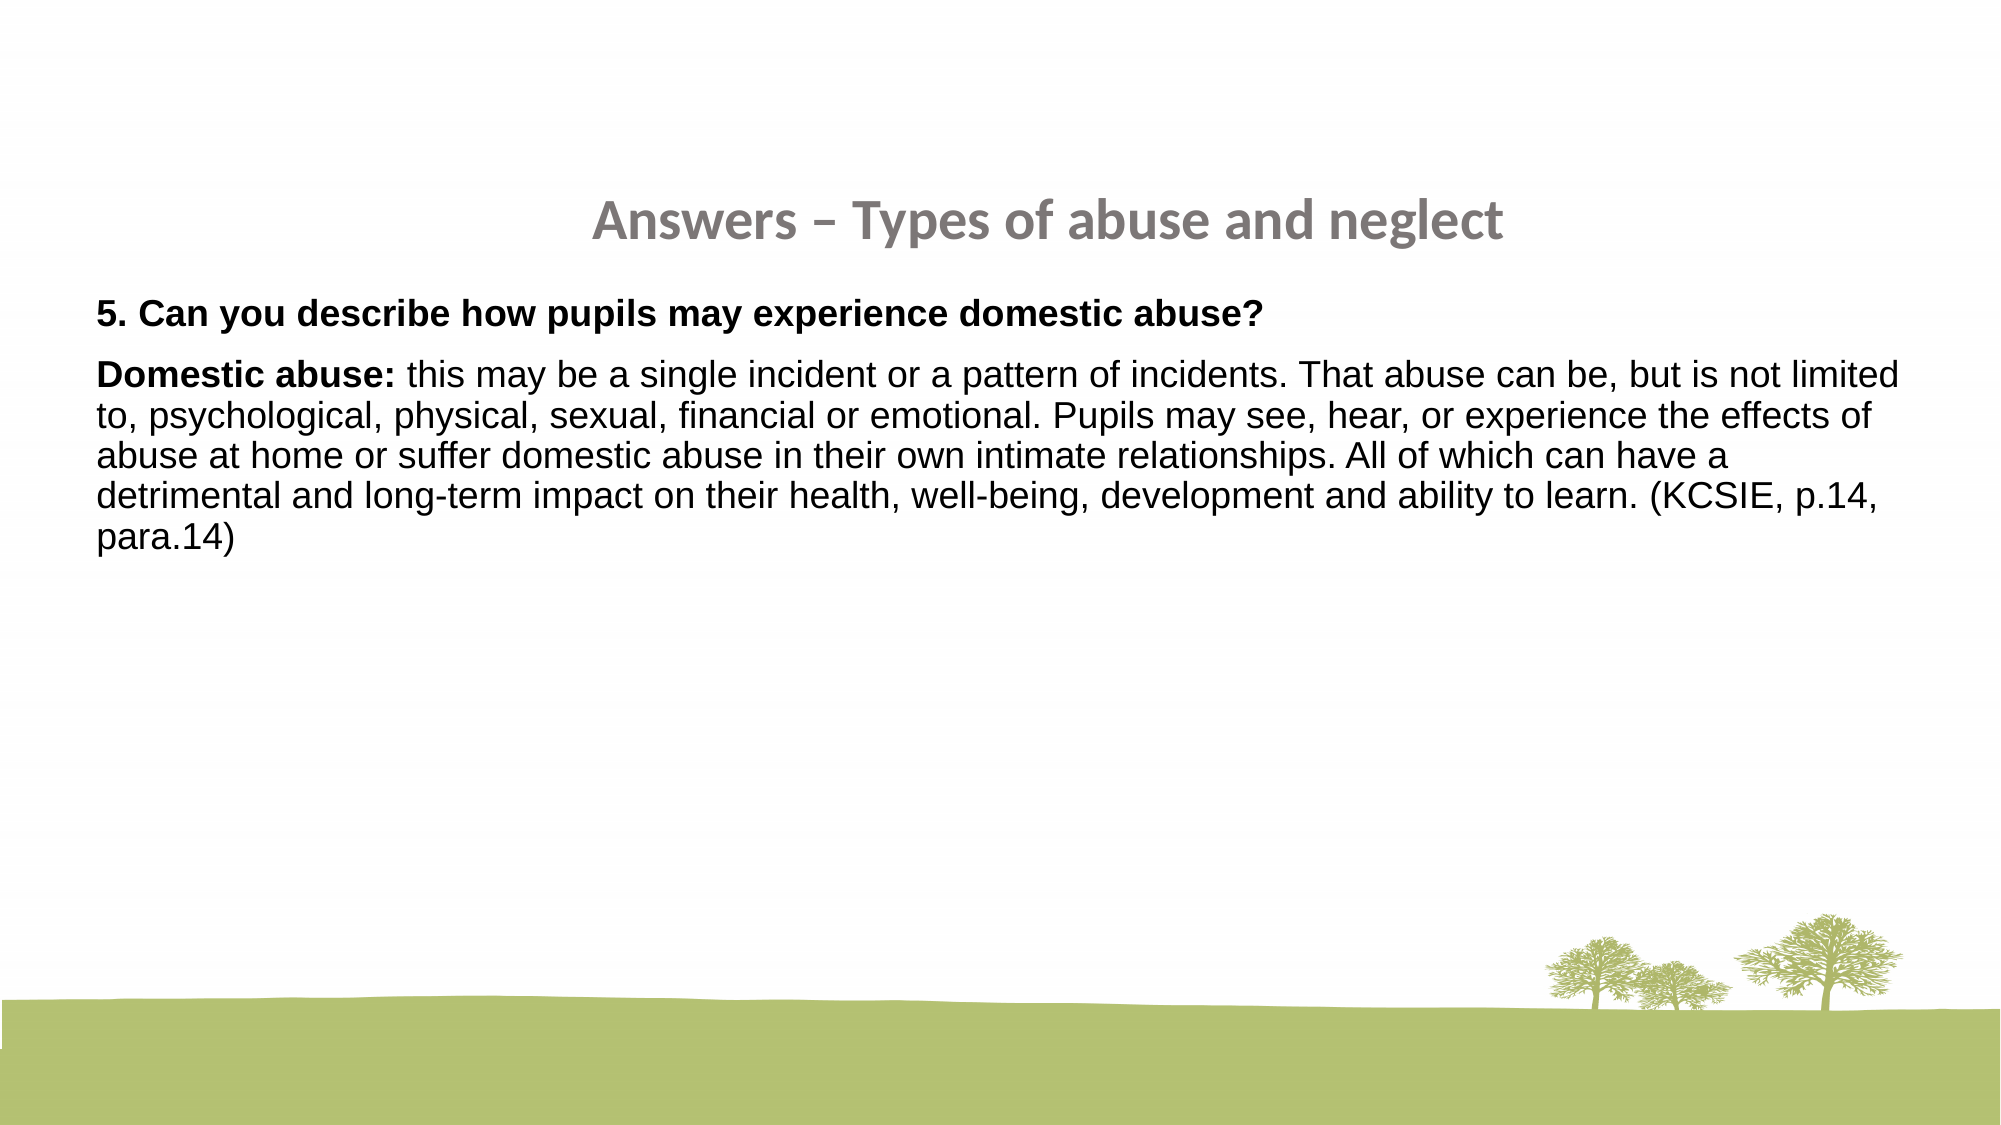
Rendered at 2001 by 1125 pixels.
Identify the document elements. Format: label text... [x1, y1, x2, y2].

picture [0, 0, 2001, 1125]
list 5. Can you describe how pupils may experience domestic abuse? Domestic abuse: this may be a single incident or a pattern of incidents. That abuse can be, but is not limited to, psychological, physical, sexual, financial or emotional. Pupils may see, hear, or experience the effects of abuse at home or suffer domestic abuse in their own intimate relationships. All of which can have a detrimental and long-term impact on their health, well-being, development and ability to learn. (KCSIE, p.14, para.14) [81, 286, 1919, 962]
list Answers – Types of abuse and neglect [178, 182, 1919, 287]
